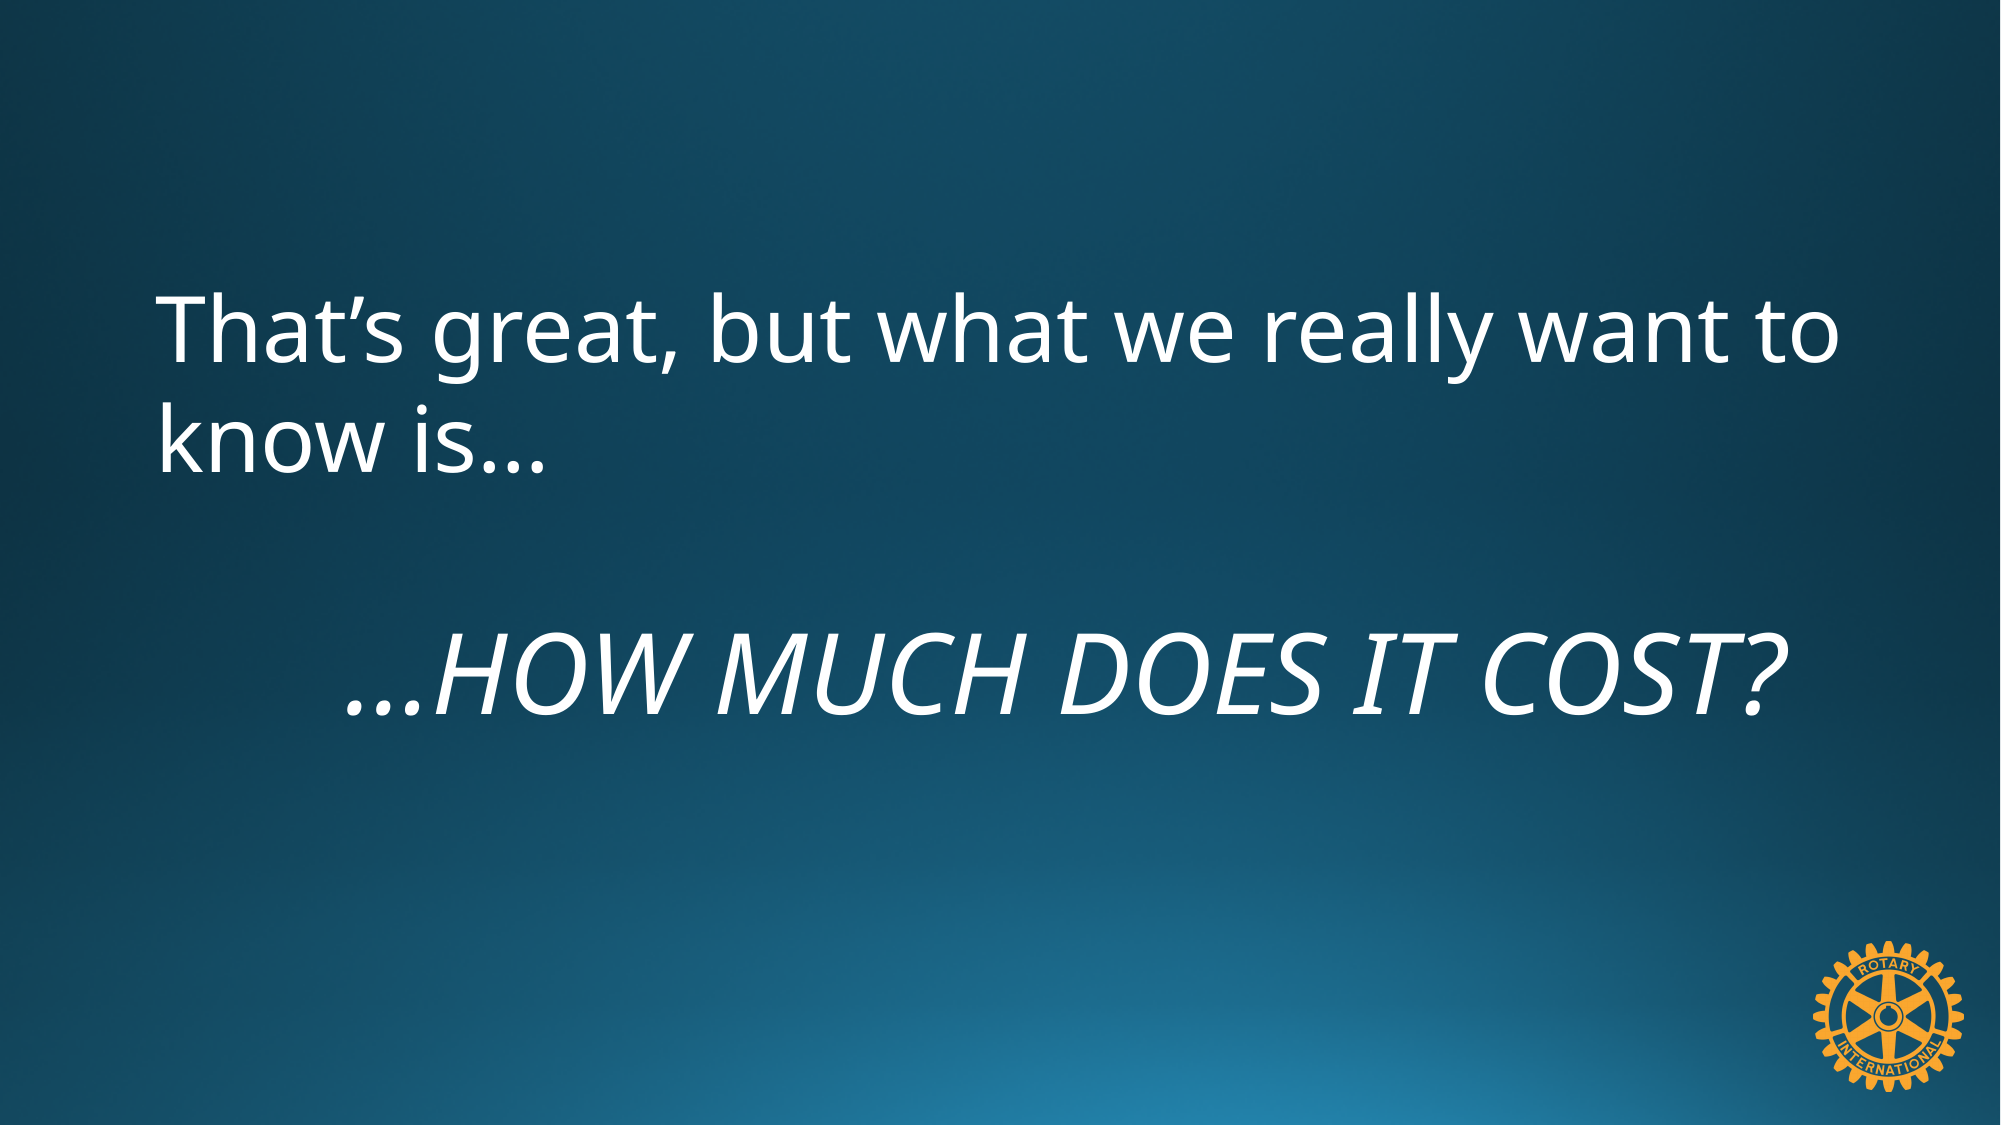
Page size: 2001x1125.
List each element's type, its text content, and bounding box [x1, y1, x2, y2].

text_box …HOW MUCH DOES IT COST? [330, 594, 1802, 745]
picture [0, 0, 2001, 1125]
text_box That’s great, but what we really want to know is… [140, 263, 1860, 498]
